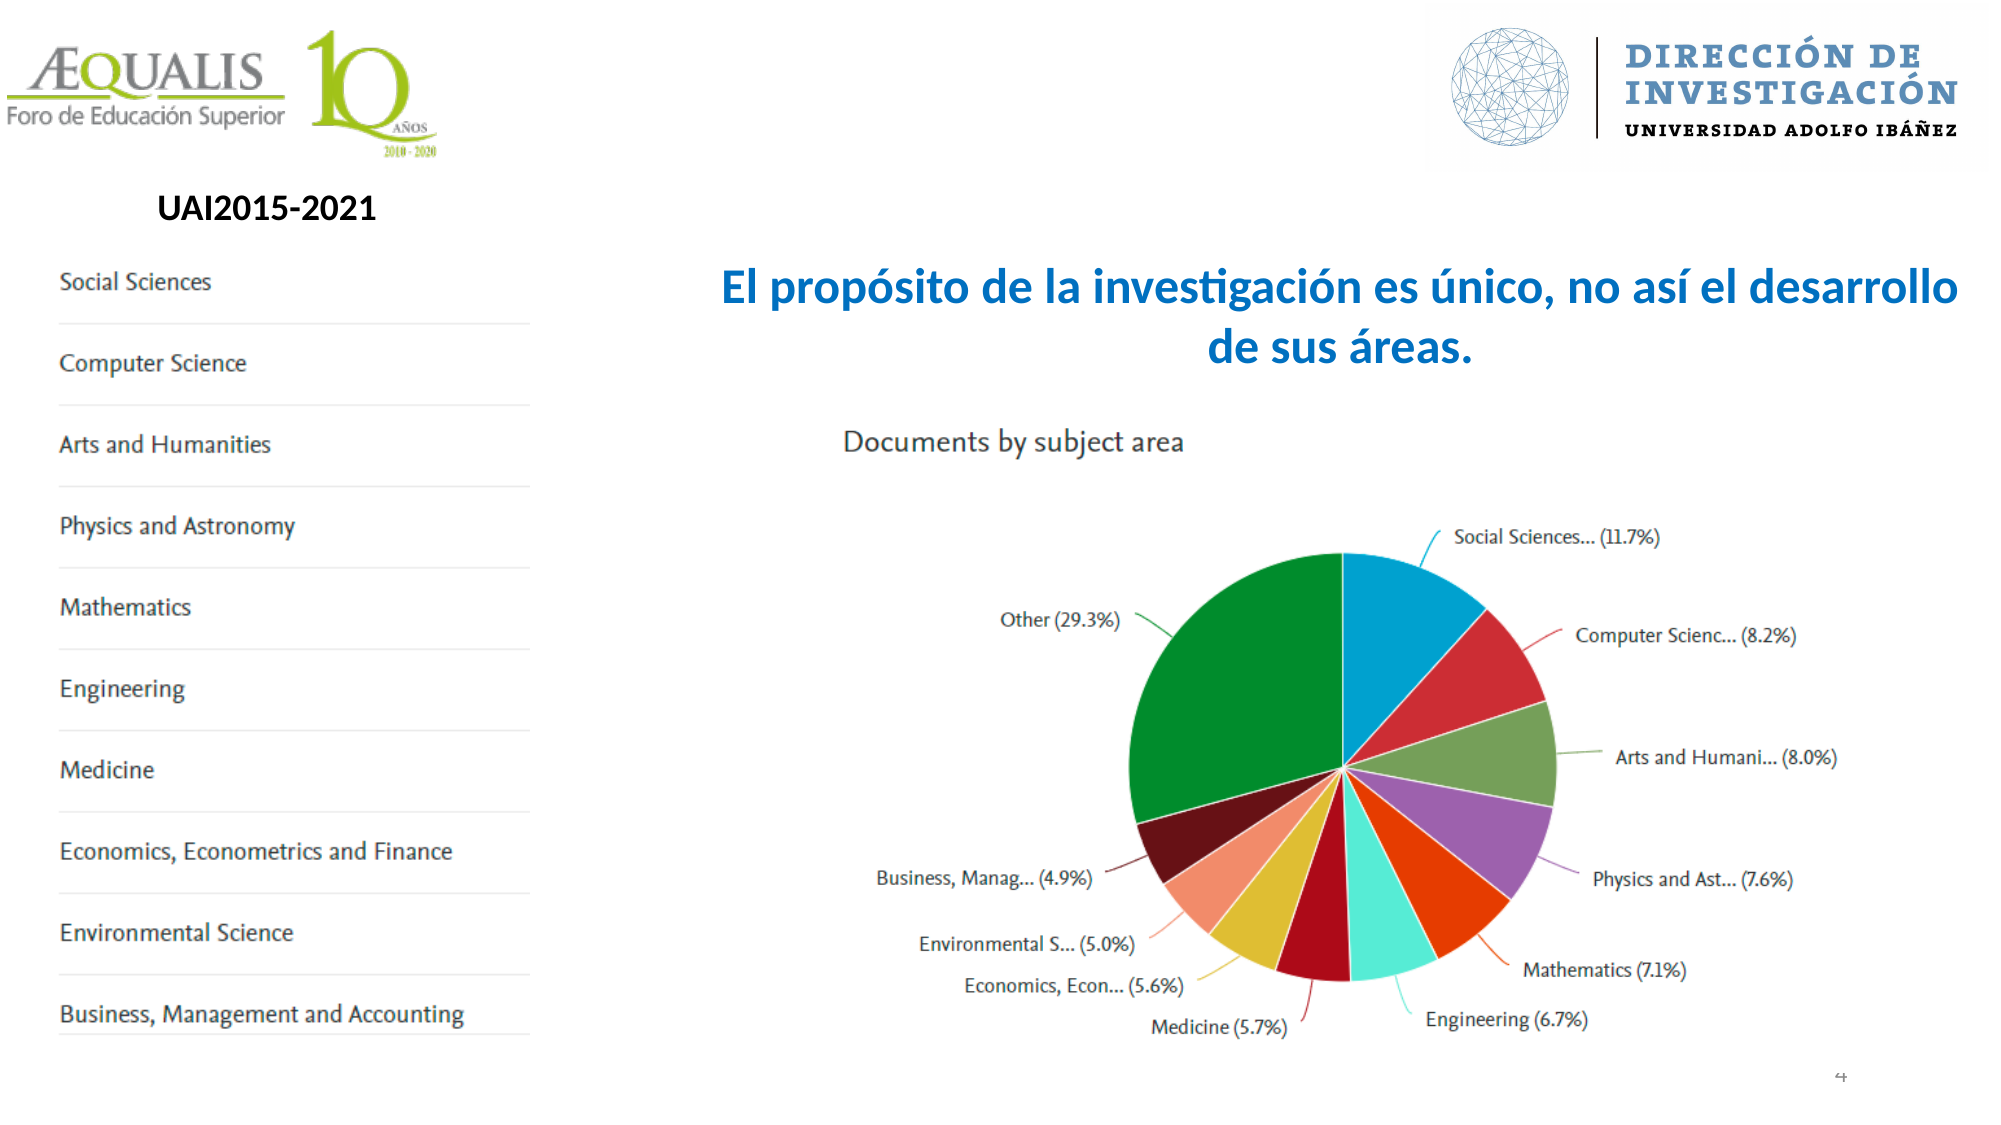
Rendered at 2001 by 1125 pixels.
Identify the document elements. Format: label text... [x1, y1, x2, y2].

slide_number 4 [1412, 1073, 1863, 1103]
picture [7, 0, 437, 176]
text_box El propósito de la investigación es único, no así el desarrollo de sus áreas. [693, 245, 1989, 381]
picture [42, 245, 530, 1043]
picture [824, 418, 1893, 1073]
picture [1425, 3, 1989, 172]
text_box UAI2015-2021 [97, 176, 437, 236]
